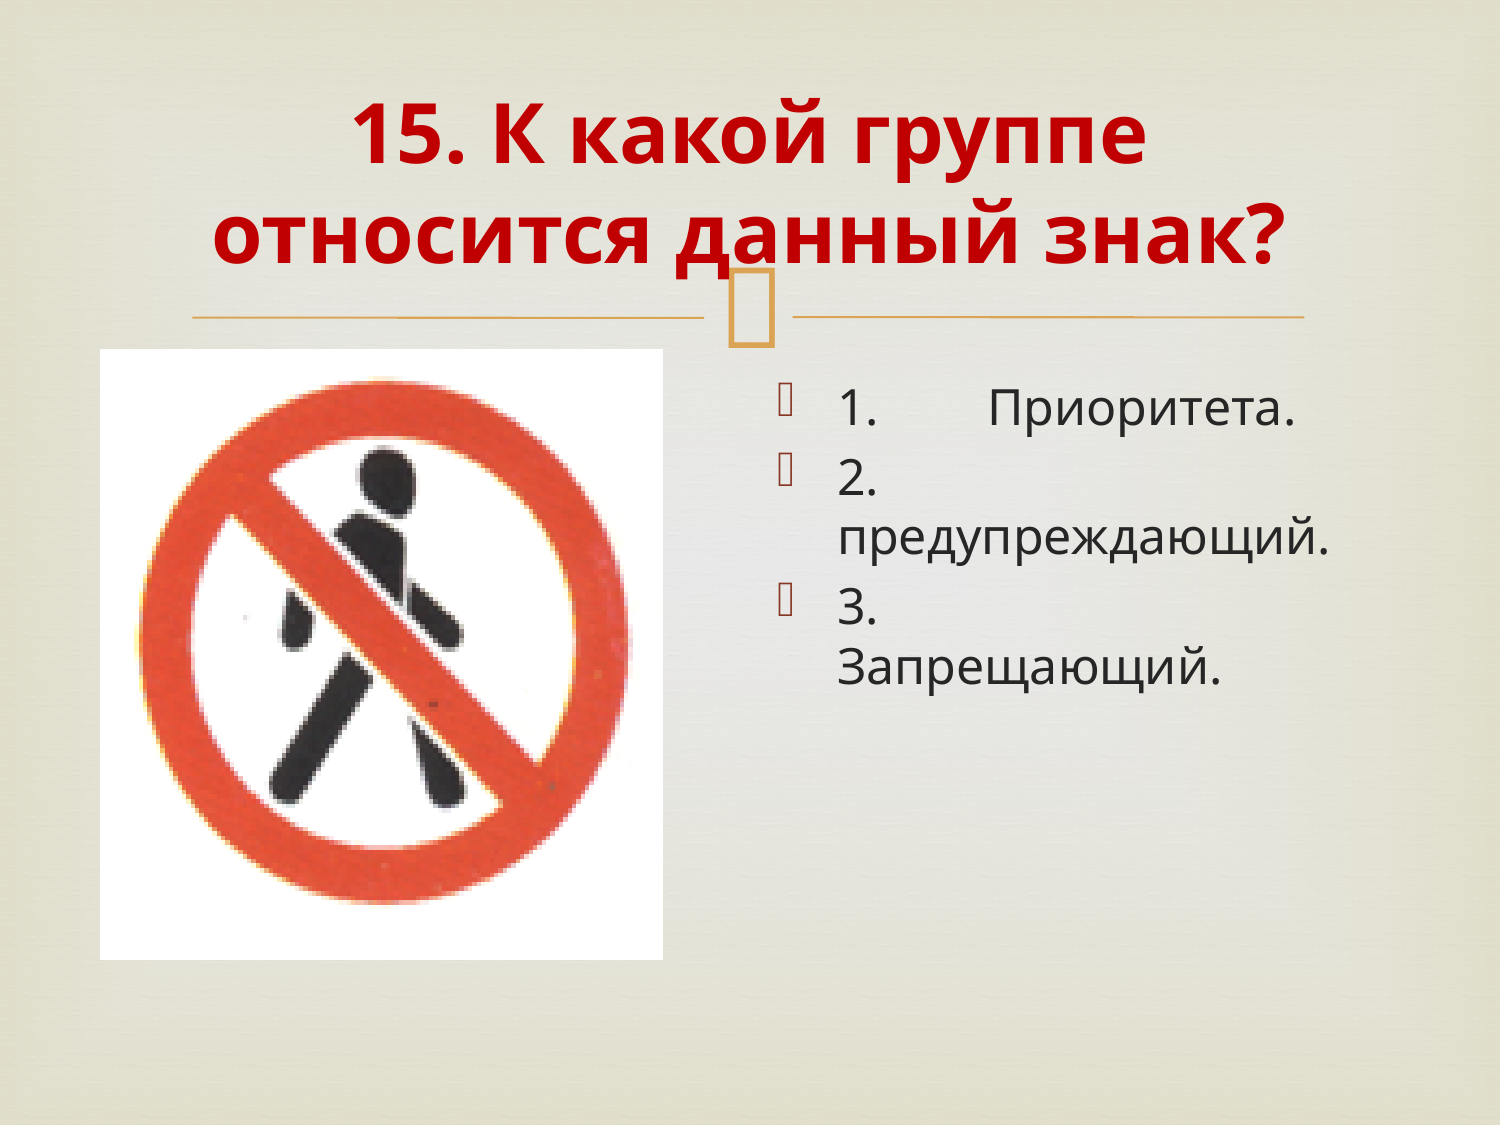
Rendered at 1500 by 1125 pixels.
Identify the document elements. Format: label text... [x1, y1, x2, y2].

title 15. К какой группе относится данный знак? [112, 93, 1386, 267]
list 1. Приоритета. 2. предупреждающий. 3. Запрещающий. [761, 367, 1386, 1004]
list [99, 349, 668, 965]
